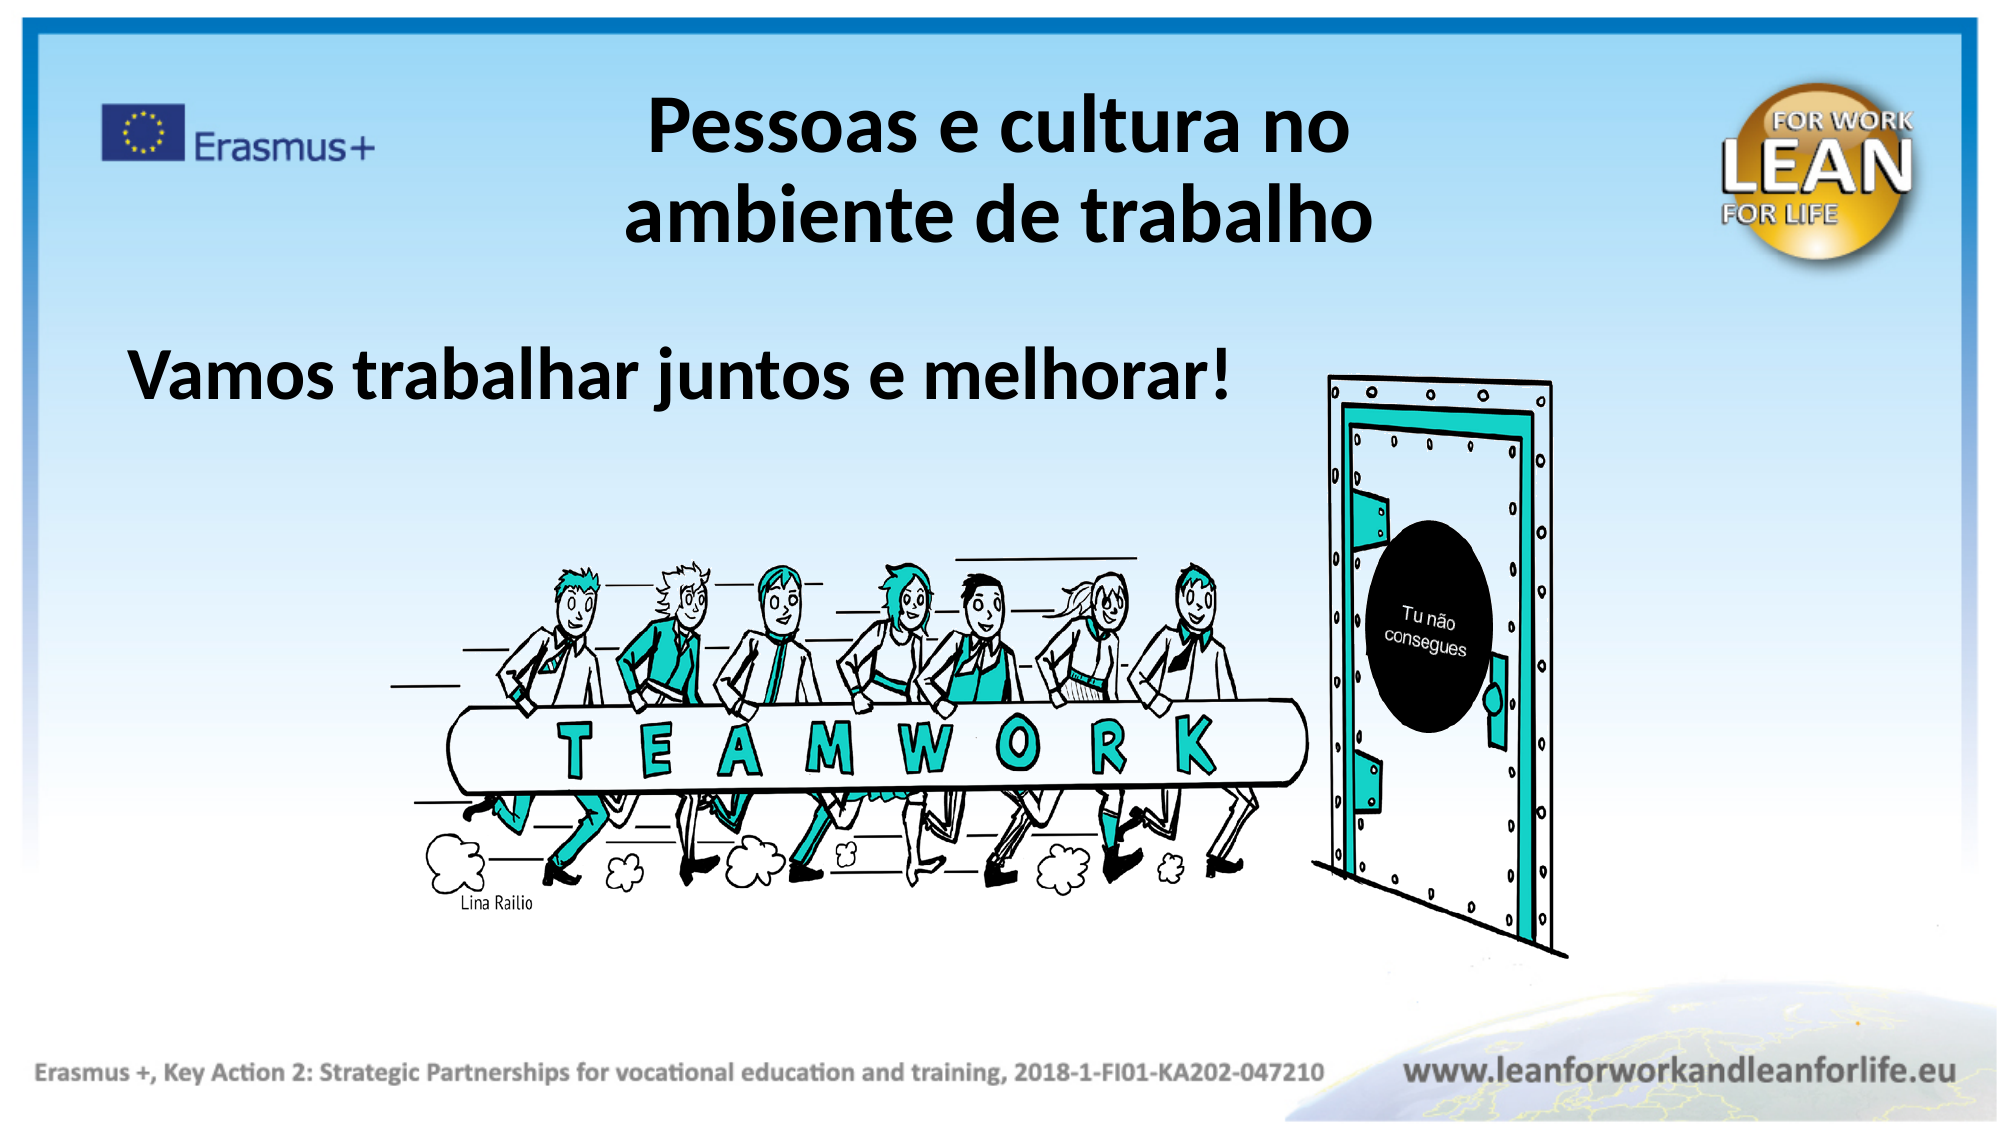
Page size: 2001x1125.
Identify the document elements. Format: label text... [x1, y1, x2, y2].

picture [0, 270, 2000, 1125]
picture [0, 0, 2000, 72]
text_box Pessoas e cultura no ambiente de trabalho [0, 72, 2000, 270]
text_box Vamos trabalhar juntos e melhorar! [112, 327, 1406, 431]
